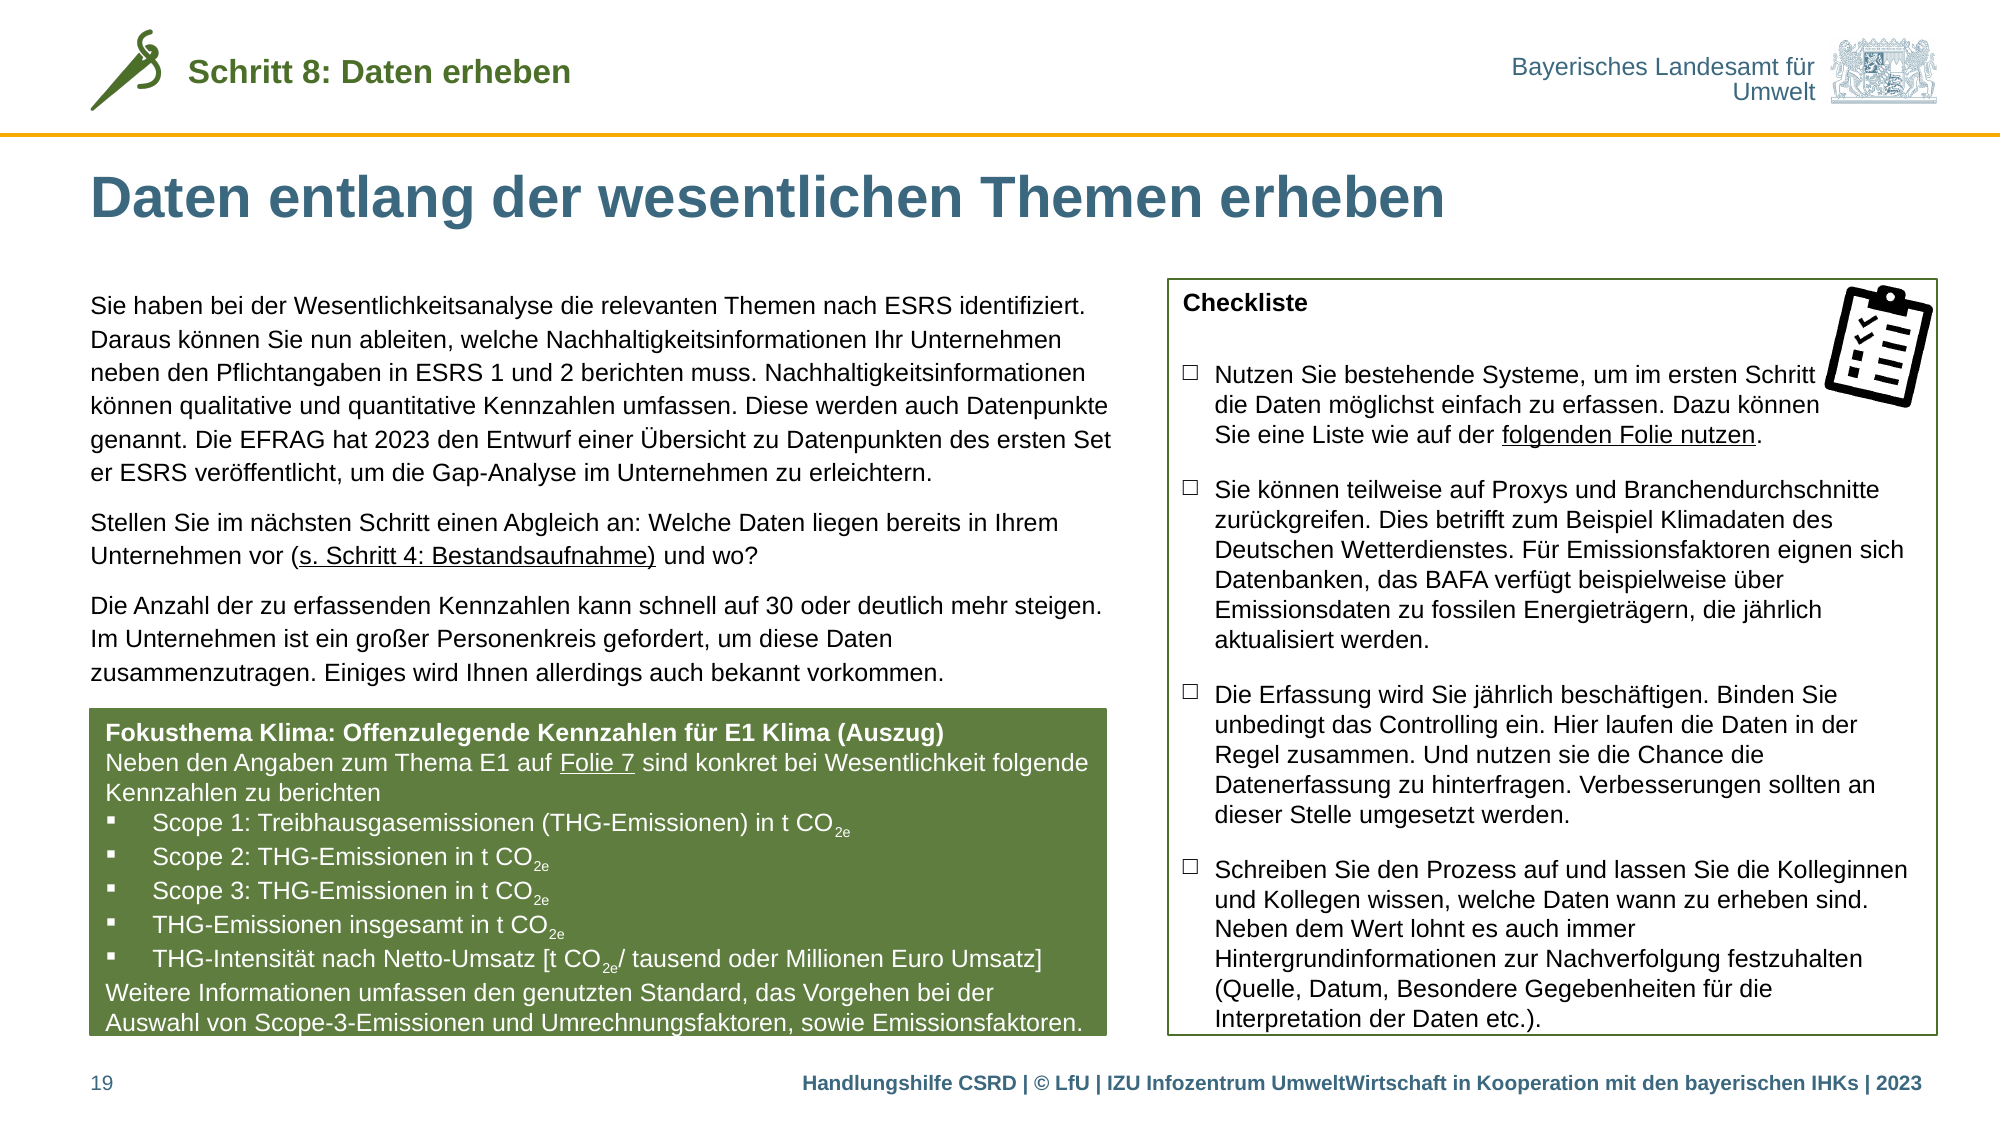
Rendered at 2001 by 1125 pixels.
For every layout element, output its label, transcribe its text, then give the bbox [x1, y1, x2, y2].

title Daten entlang der wesentlichen Themen erheben [90, 153, 1937, 236]
text_box Checkliste Nutzen Sie bestehende Systeme, um im ersten Schritt die Daten möglichst einfach zu erfassen. Dazu können Sie eine Liste wie auf der folgenden Folie nutzen. Sie können teilweise auf Proxys und Branchendurchschnitte zurückgreifen. Dies betrifft zum Beispiel Klimadaten des Deutschen Wetterdienstes. Für Emissionsfaktoren eignen sich Datenbanken, das BAFA verfügt beispielweise über Emissionsdaten zu fossilen Energieträgern, die jährlich aktualisiert werden. Die Erfassung wird Sie jährlich beschäftigen. Binden Sie unbedingt das Controlling ein. Hier laufen die Daten in der Regel zusammen. Und nutzen sie die Chance die Datenerfassung zu hinterfragen. Verbesserungen sollten an dieser Stelle umgesetzt werden. Schreiben Sie den Prozess auf und lassen Sie die Kolleginnen und Kollegen wissen, welche Daten wann zu erheben sind. Neben dem Wert lohnt es auch immer Hintergrundinformationen zur Nachverfolgung festzuhalten (Quelle, Datum, Besondere Gegebenheiten für die Interpretation der Daten etc.). [1167, 278, 1937, 1035]
footer Handlungshilfe CSRD | © LfU | IZU Infozentrum UmweltWirtschaft in Kooperation mit den bayerischen IHKs | 2023 [775, 1062, 1937, 1109]
picture [1830, 38, 1937, 104]
picture [1797, 261, 1962, 425]
text_box Fokusthema Klima: Offenzulegende Kennzahlen für E1 Klima (Auszug) Neben den Angaben zum Thema E1 auf Folie 7 sind konkret bei Wesentlichkeit folgende Kennzahlen zu berichten Scope 1: Treibhausgasemissionen (THG-Emissionen) in t CO2e Scope 2: THG-Emissionen in t CO2e Scope 3: THG-Emissionen in t CO2e THG-Emissionen insgesamt in t CO2e THG-Intensität nach Netto-Umsatz [t CO2e/ tausend oder Millionen Euro Umsatz] Weitere Informationen umfassen den genutzten Standard, das Vorgehen bei der Auswahl von Scope-3-Emissionen und Umrechnungsfaktoren, sowie Emissionsfaktoren. [90, 709, 1107, 1035]
list Sie haben bei der Wesentlichkeitsanalyse die relevanten Themen nach ESRS identifiziert. Daraus können Sie nun ableiten, welche Nachhaltigkeitsinformationen Ihr Unternehmen neben den Pflichtangaben in ESRS 1 und 2 berichten muss. Nachhaltigkeitsinformationen können qualitative und quantitative Kennzahlen umfassen. Diese werden auch Datenpunkte genannt. Die EFRAG hat 2023 den Entwurf einer Übersicht zu Datenpunkten des ersten Set er ESRS veröffentlicht, um die Gap-Analyse im Unternehmen zu erleichtern. Stellen Sie im nächsten Schritt einen Abgleich an: Welche Daten liegen bereits in Ihrem Unternehmen vor (s. Schritt 4: Bestandsaufnahme) und wo? Die Anzahl der zu erfassenden Kennzahlen kann schnell auf 30 oder deutlich mehr steigen. Im Unternehmen ist ein großer Personenkreis gefordert, um diese Daten zusammenzutragen. Einiges wird Ihnen allerdings auch bekannt vorkommen. [90, 278, 1118, 1106]
picture [78, 23, 174, 118]
